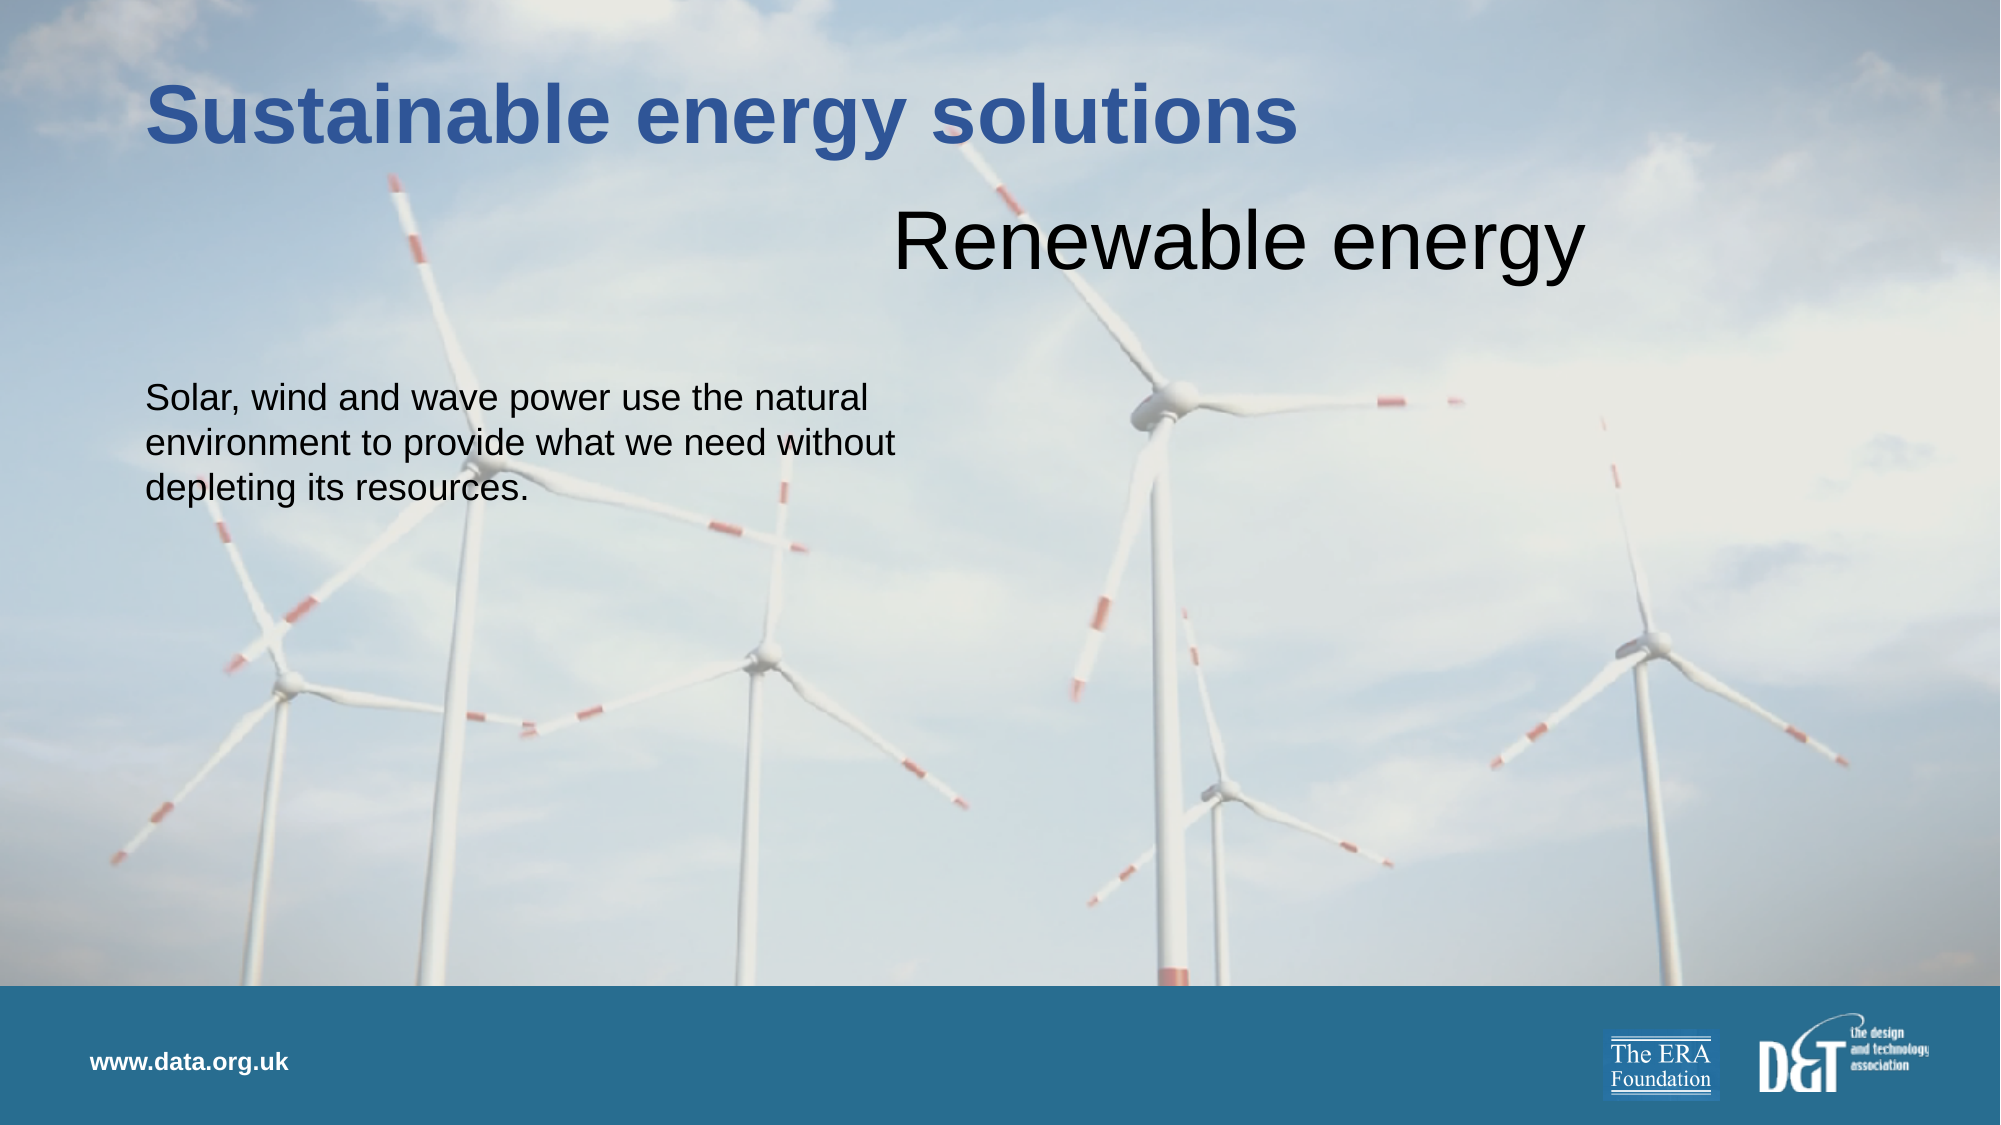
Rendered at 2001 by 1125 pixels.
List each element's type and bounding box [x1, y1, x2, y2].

picture [0, 0, 2000, 986]
picture [1603, 1029, 1720, 1101]
